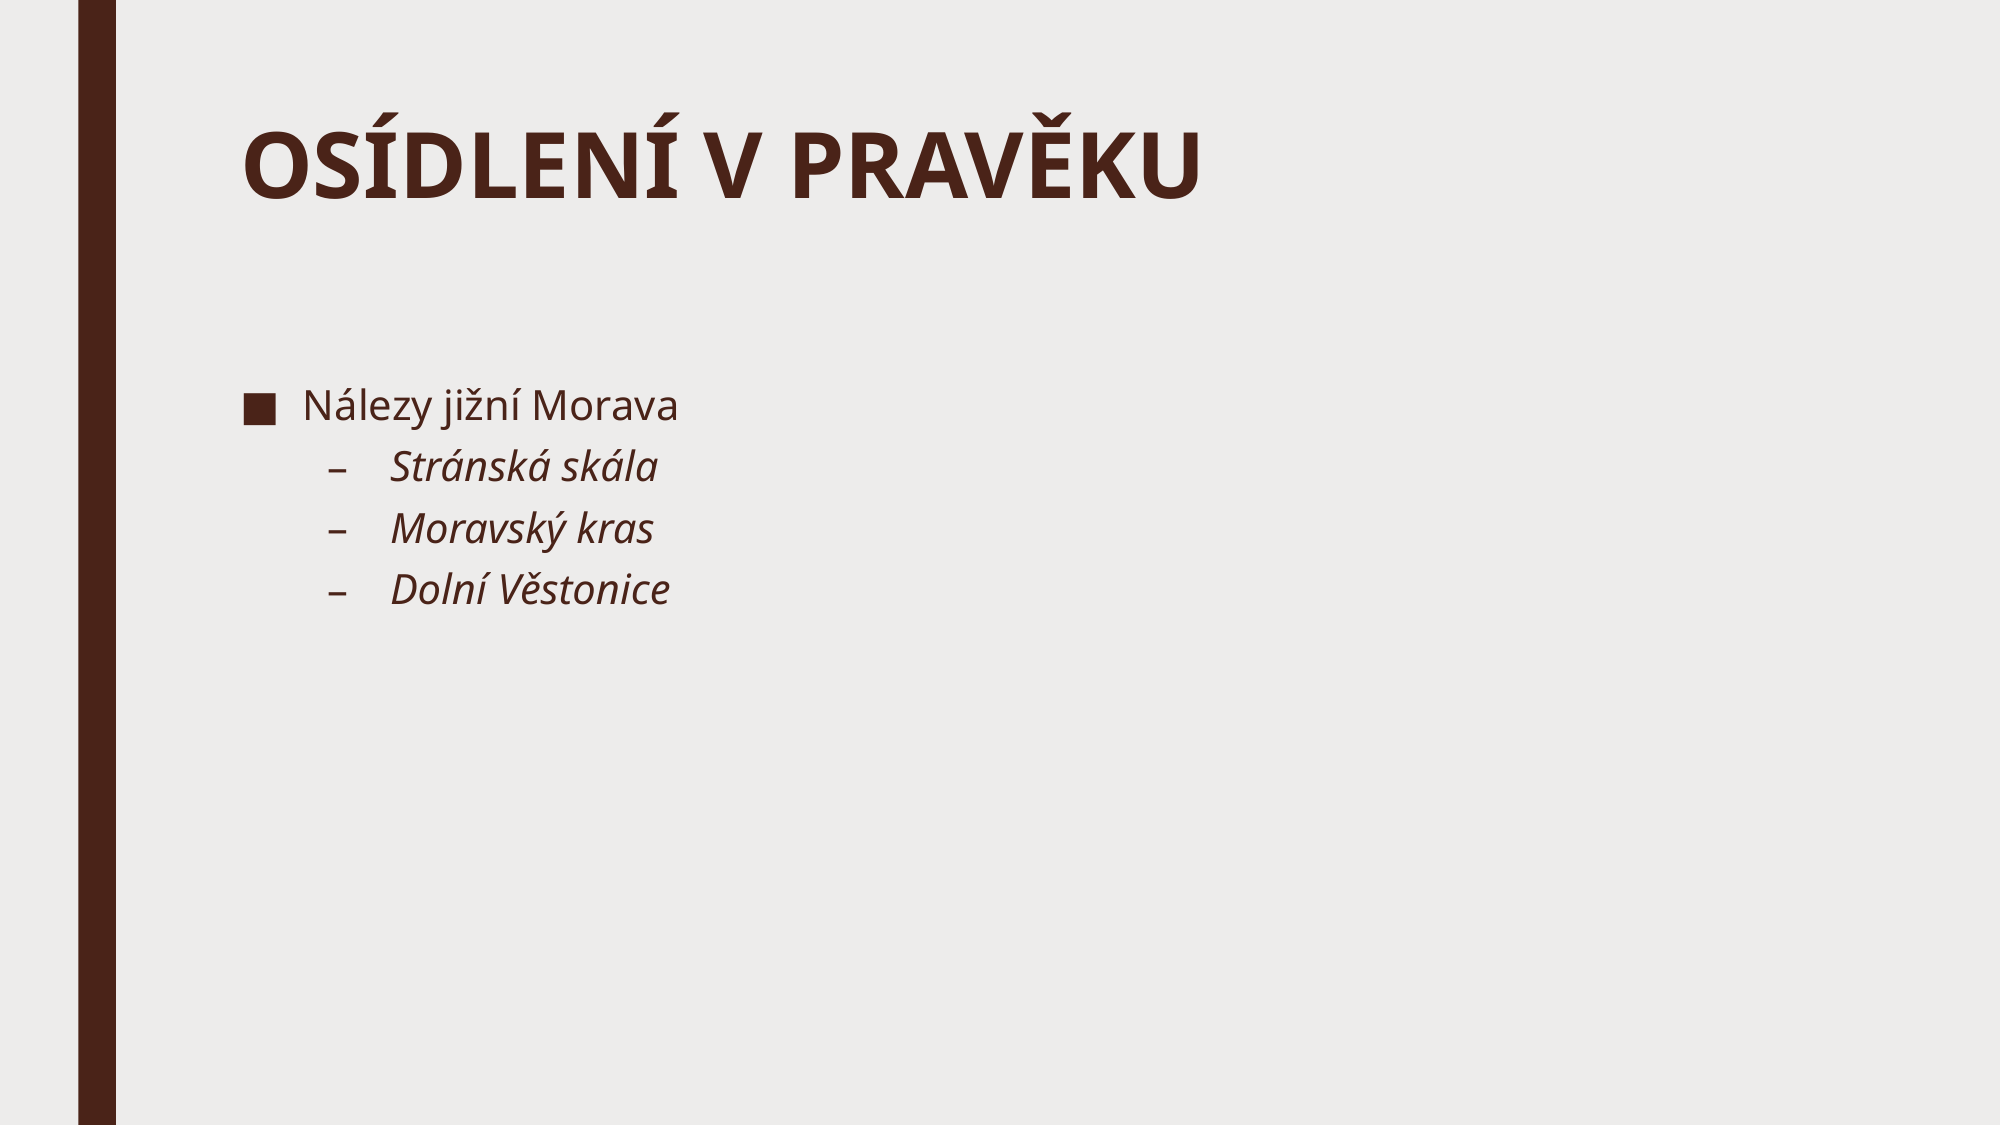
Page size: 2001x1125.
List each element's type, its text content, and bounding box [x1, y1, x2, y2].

list Nálezy jižní Morava Stránská skála Moravský kras Dolní Věstonice [225, 375, 1800, 963]
title OSÍDLENÍ V PRAVĚKU [225, 112, 1800, 357]
